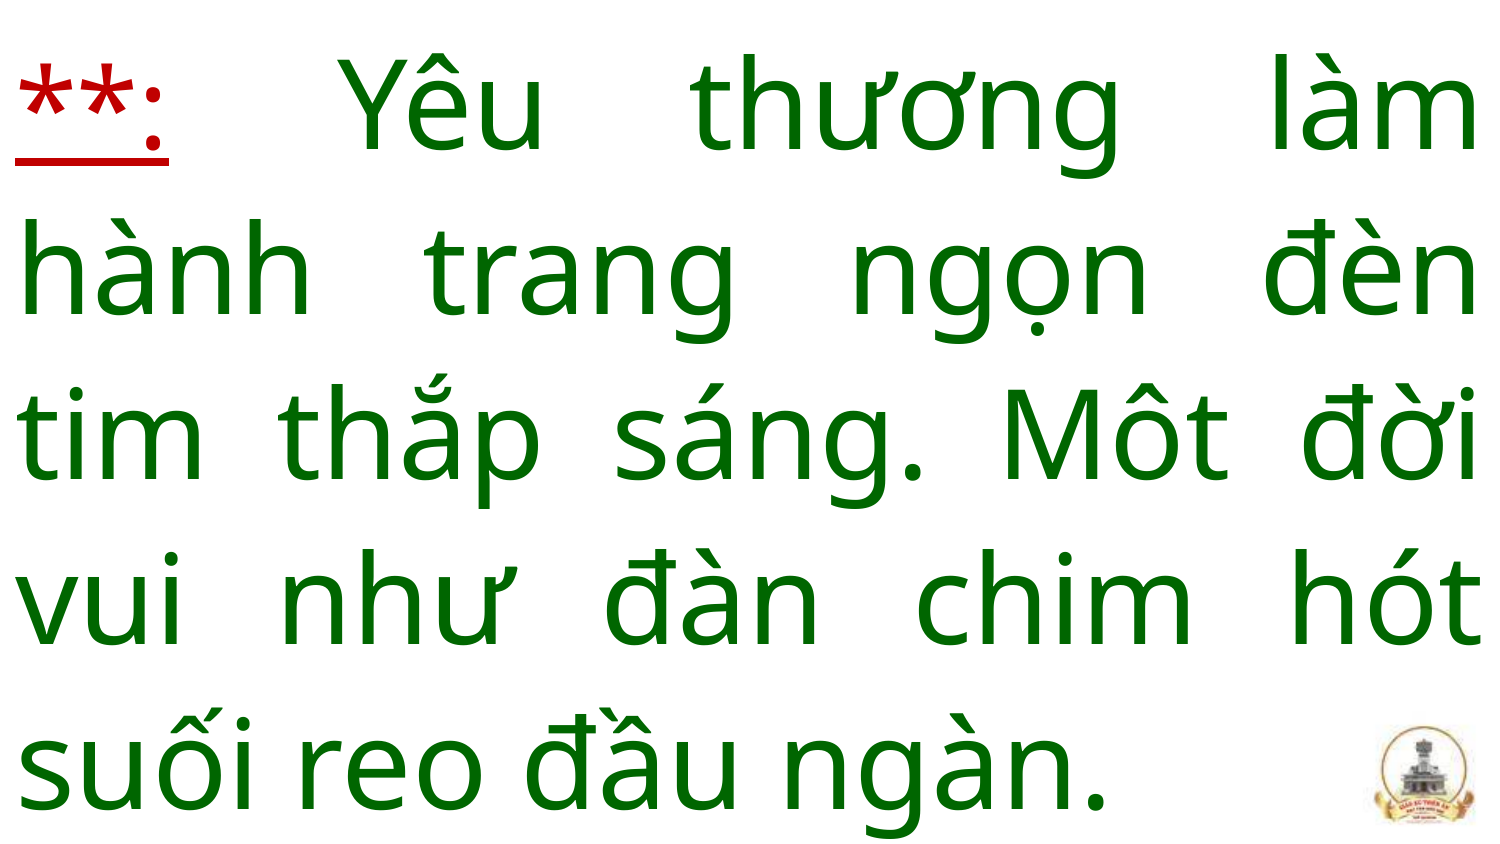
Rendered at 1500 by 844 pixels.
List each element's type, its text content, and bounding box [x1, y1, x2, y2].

title **: Yêu thương làm hành trang ngọn đèn tim thắp sáng. Môt đời vui như đàn chim hót suối reo đầu ngàn. [0, 0, 1500, 844]
